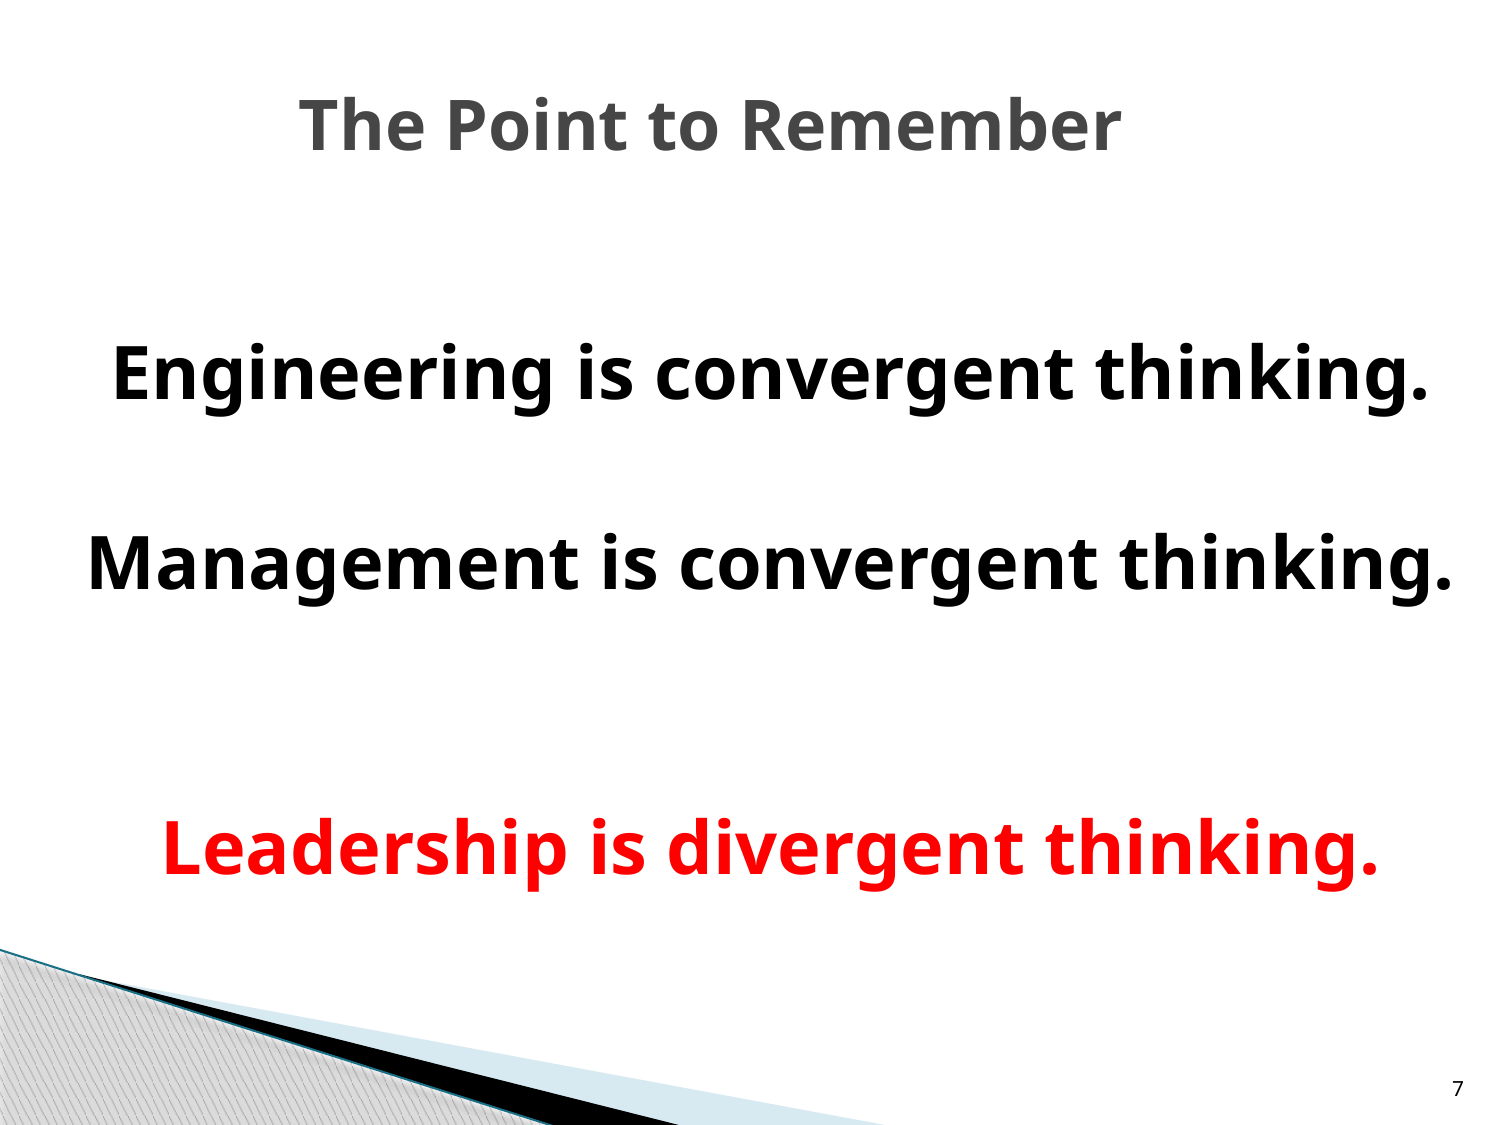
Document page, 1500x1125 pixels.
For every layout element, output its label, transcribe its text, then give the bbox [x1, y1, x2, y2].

slide_number 7 [1418, 1051, 1479, 1112]
title The Point to Remember [283, 45, 1216, 200]
list Engineering is convergent thinking. Management is convergent thinking. Leadership is divergent thinking. Leadership is divergent thinking. [37, 262, 1488, 1005]
